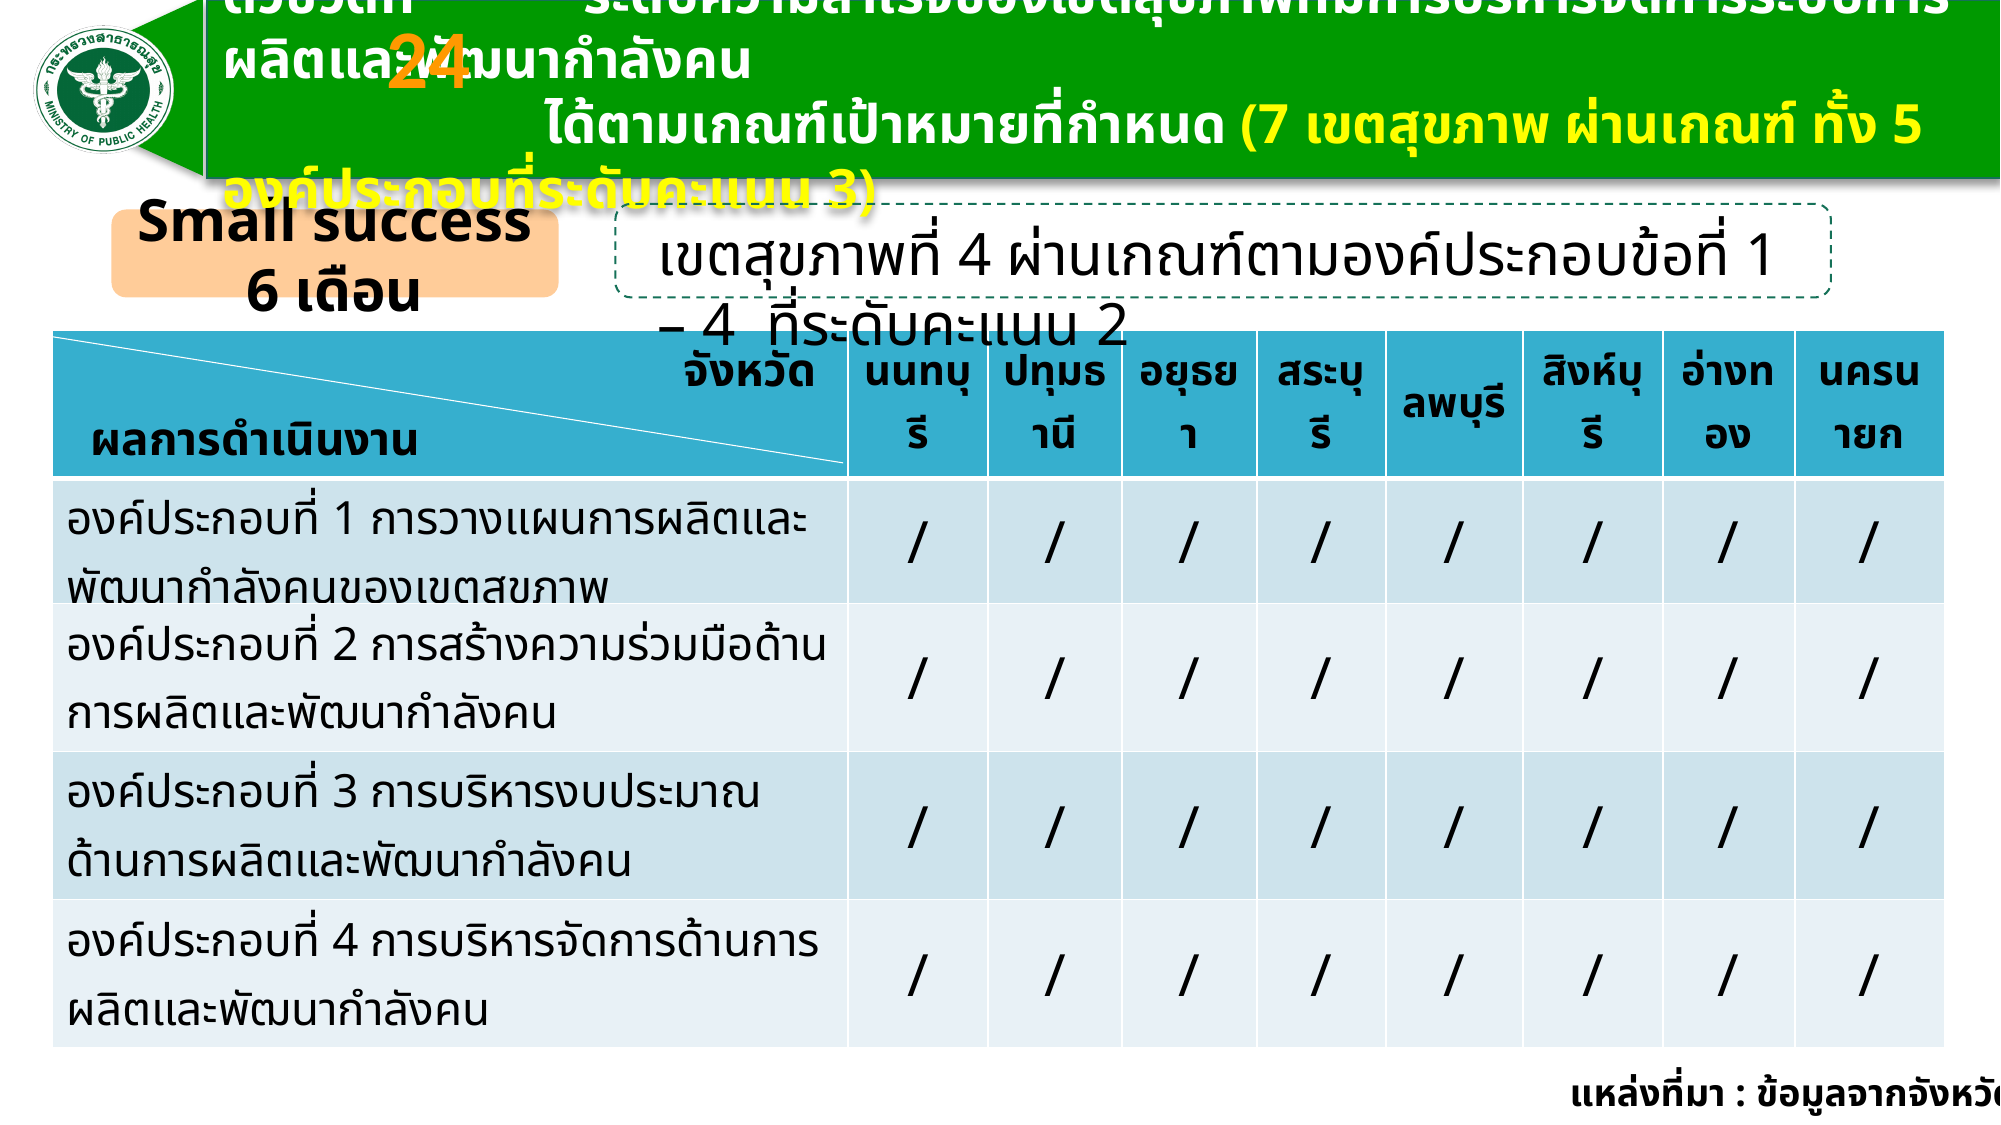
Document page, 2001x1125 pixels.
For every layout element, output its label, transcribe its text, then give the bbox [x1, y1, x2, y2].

table_cell / [1258, 481, 1385, 603]
table_cell / [1123, 900, 1256, 1047]
table_cell / [1524, 900, 1662, 1047]
text_box [140, 0, 205, 178]
table_cell / [849, 900, 987, 1047]
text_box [49, 336, 843, 463]
text_box 24 [371, 0, 486, 113]
table_header ลพบุรี [1387, 364, 1522, 476]
table_cell / [1387, 604, 1522, 751]
table_cell / [1123, 752, 1256, 899]
table_header จังหวัด ผลการดำเนินงาน [53, 364, 847, 476]
table_cell / [1258, 900, 1385, 1047]
table_header นครนายก [1796, 331, 1944, 476]
table_cell / [1524, 752, 1662, 899]
table_cell / [1387, 752, 1522, 899]
table_cell / [1664, 752, 1794, 899]
table_cell / [1524, 604, 1662, 751]
table_cell / [1664, 481, 1794, 603]
table_cell / [1258, 752, 1385, 899]
table_header สระบุรี [1258, 364, 1385, 476]
table_cell / [1664, 604, 1794, 751]
table_cell / [849, 604, 987, 751]
text_box [614, 202, 1832, 299]
table_cell / [1796, 604, 1944, 751]
table_header ปทุมธานี [989, 364, 1121, 476]
table_cell / [849, 752, 987, 899]
table_header จังหวัด ผลการดำเนินงาน [53, 331, 643, 336]
table_cell / [989, 481, 1121, 603]
table_header อยุธยา [1123, 364, 1256, 476]
table_cell / [1664, 900, 1794, 1047]
table_cell องค์ประกอบที่ 1 การวางแผนการผลิตและพัฒนากำลังคนของเขตสุขภาพ [53, 481, 847, 603]
text_box Small success 6 เดือน [110, 208, 560, 299]
text_box ตัวชี้วัดที่ ระดับความสำเร็จของเขตสุขภาพที่มีการบริหารจัดการระบบการผลิตและพัฒนากำลังคน ได้ตามเกณฑ์เป้าหมายที่กำหนด (7 เขตสุขภาพ ผ่านเกณฑ์ ทั้ง 5 องค์ประกอบที่ระดับคะแนน 3) [206, 0, 2000, 179]
table_cell / [989, 604, 1121, 751]
table_header สิงห์บุรี [1524, 364, 1662, 476]
table_cell / [849, 481, 987, 603]
table_cell องค์ประกอบที่ 2 การสร้างความร่วมมือด้านการผลิตและพัฒนากำลังคน [53, 604, 847, 751]
table_cell / [1123, 604, 1256, 751]
table_cell / [1796, 481, 1944, 603]
table_cell / [989, 752, 1121, 899]
table_cell องค์ประกอบที่ 3 การบริหารงบประมาณด้านการผลิตและพัฒนากำลังคน [53, 752, 847, 899]
text_box เขตสุขภาพที่ 4 ผ่านเกณฑ์ตามองค์ประกอบข้อที่ 1 – 4 ที่ระดับคะแนน 2 [643, 293, 1829, 364]
table_cell / [1387, 481, 1522, 603]
text_box แหล่งที่มา : ข้อมูลจากจังหวัด [1554, 1061, 2000, 1122]
table_cell / [989, 900, 1121, 1047]
table_cell / [1387, 900, 1522, 1047]
table_cell / [1796, 752, 1944, 899]
table_header อ่างทอง [1664, 364, 1794, 476]
table_cell / [1258, 604, 1385, 751]
table_cell / [1524, 481, 1662, 603]
picture [33, 25, 174, 154]
table_cell องค์ประกอบที่ 4 การบริหารจัดการด้านการผลิตและพัฒนากำลังคน [53, 900, 847, 1047]
table_cell / [1796, 900, 1944, 1047]
table_header นนทบุรี [849, 364, 987, 476]
table_cell / [1123, 481, 1256, 603]
